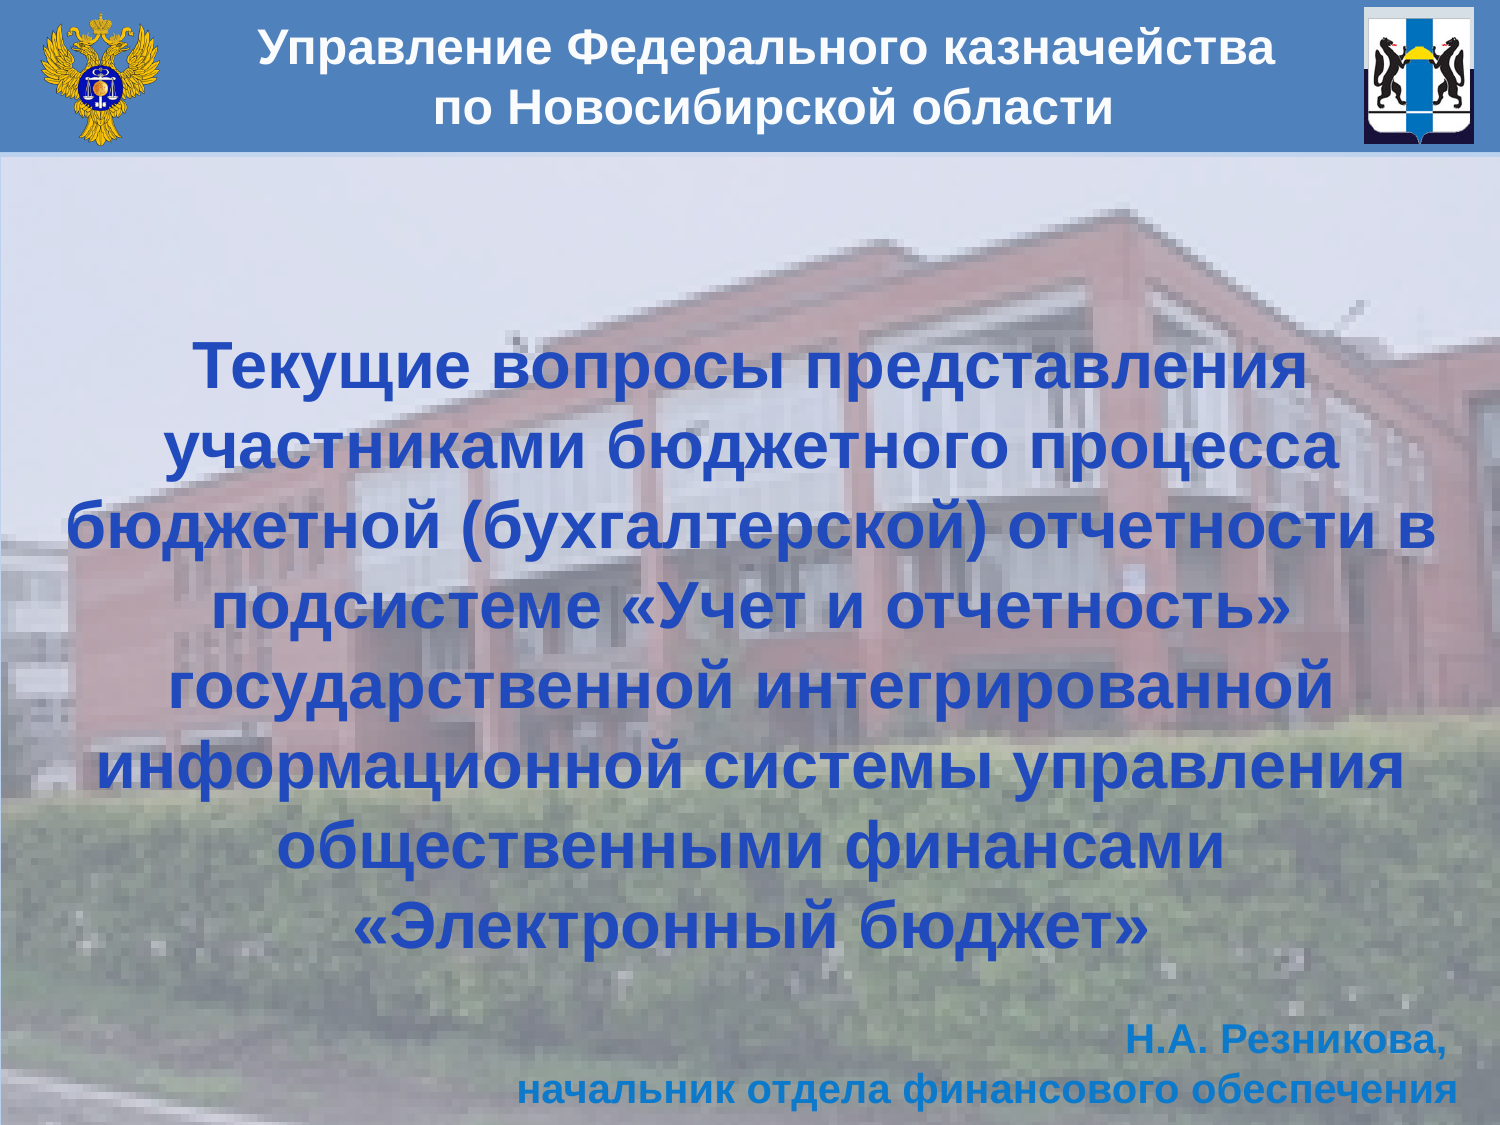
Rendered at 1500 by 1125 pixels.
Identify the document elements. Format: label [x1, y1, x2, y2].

picture [0, 157, 1500, 1125]
text_box [0, 0, 1500, 153]
